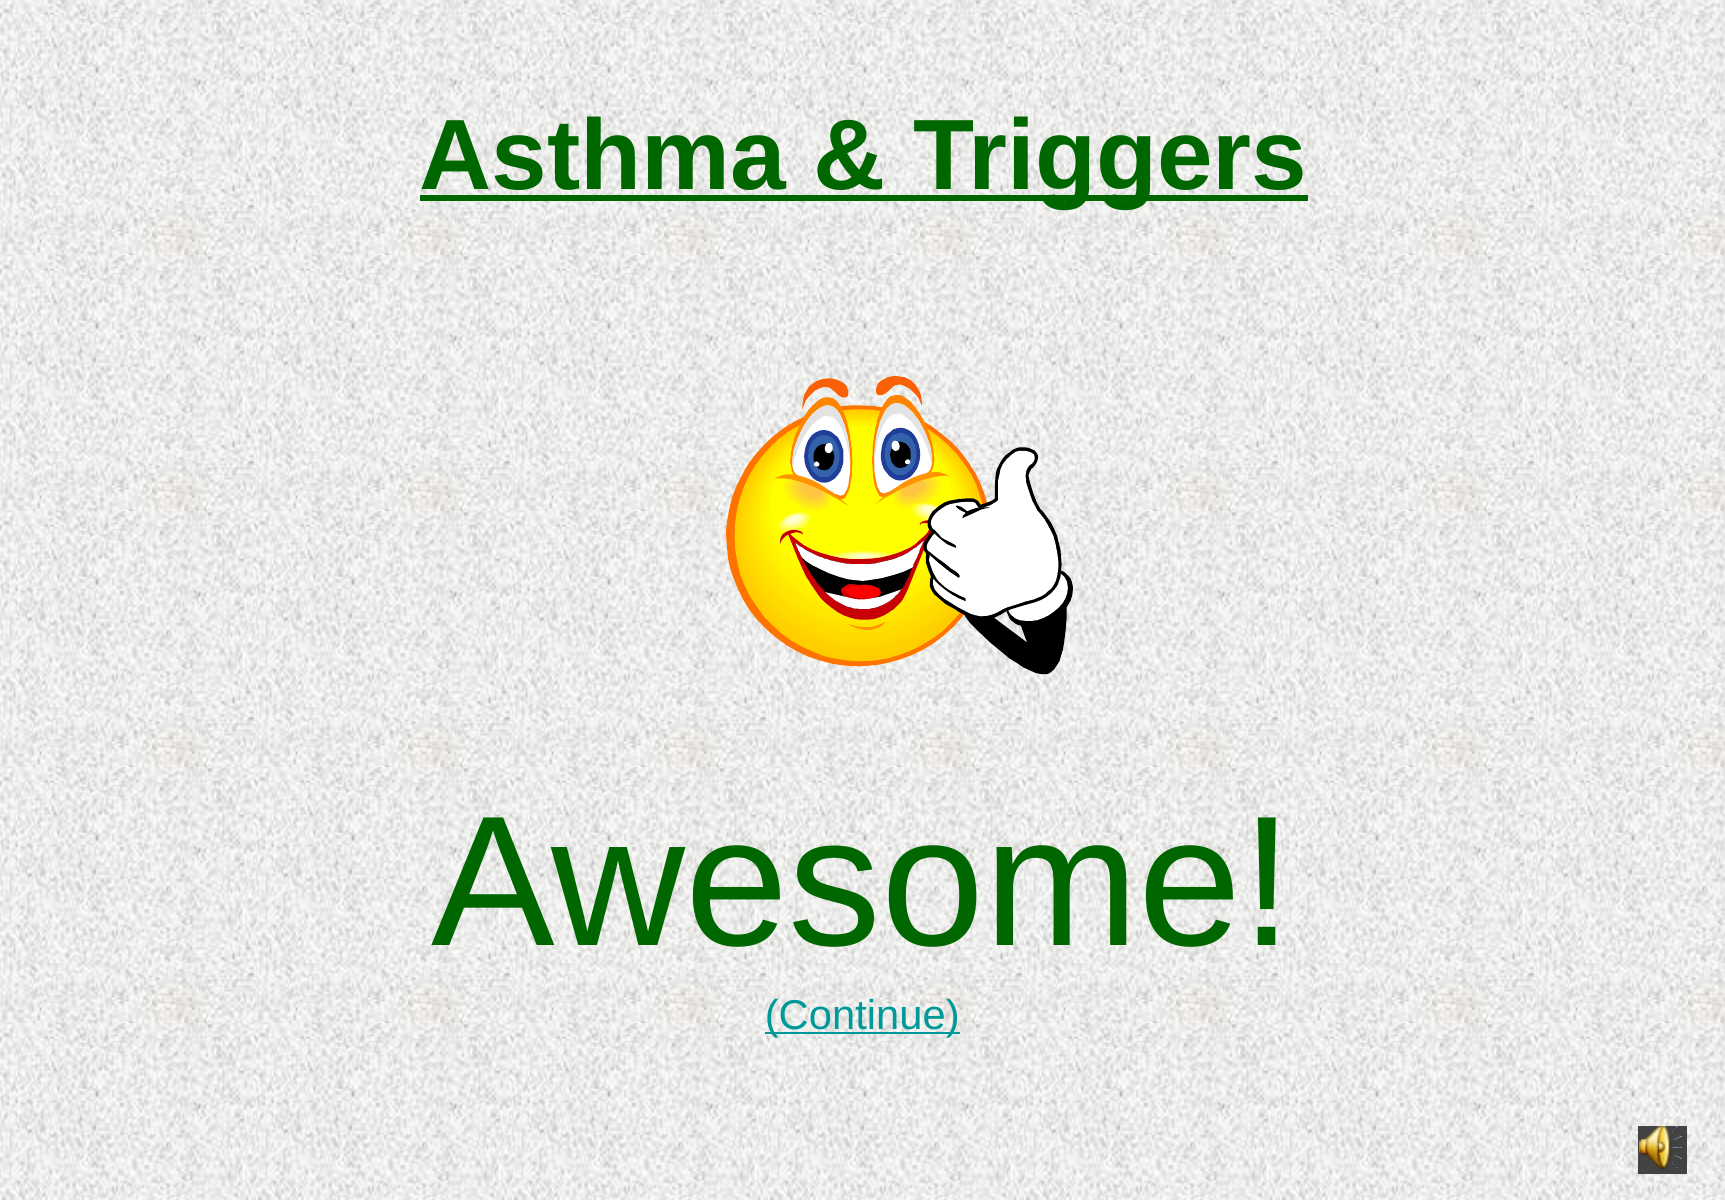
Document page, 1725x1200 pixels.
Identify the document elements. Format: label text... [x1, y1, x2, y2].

title Asthma & Triggers [87, 49, 1641, 251]
picture [0, 0, 1725, 1200]
list Awesome! (Continue) [85, 279, 1640, 1073]
